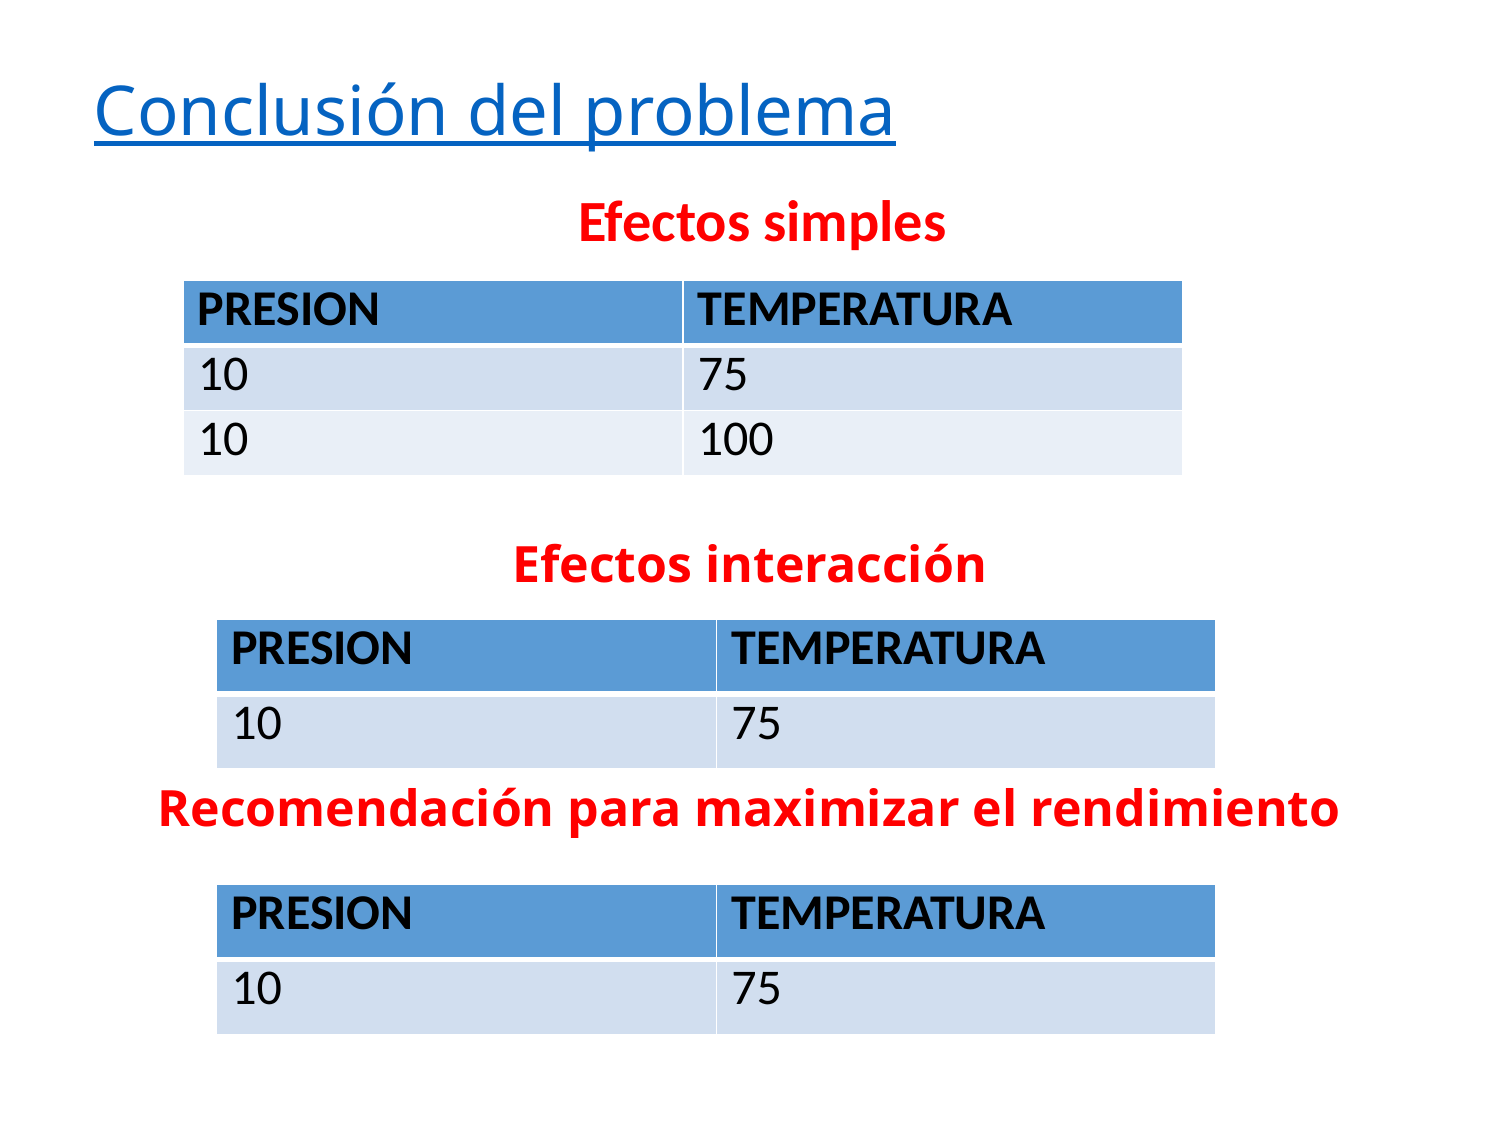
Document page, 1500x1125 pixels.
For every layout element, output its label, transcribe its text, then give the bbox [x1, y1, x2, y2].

table_header TEMPERATURA [684, 281, 1182, 343]
table_cell 100 [684, 411, 1182, 475]
table_cell 75 [684, 348, 1182, 410]
table_cell 10 [184, 348, 682, 410]
table_cell 75 [717, 962, 1215, 1034]
table_header PRESION [217, 620, 716, 691]
table_header PRESION [217, 885, 716, 957]
table_header TEMPERATURA [717, 620, 1215, 691]
table_cell 75 [717, 697, 1215, 768]
text_box Efectos interacción [497, 524, 1003, 600]
table_cell 10 [184, 411, 682, 475]
text_box Recomendación para maximizar el rendimiento [142, 769, 1356, 844]
title Conclusión del problema [78, 41, 1354, 180]
table_cell 10 [217, 962, 716, 1034]
table_header TEMPERATURA [717, 885, 1215, 957]
list Efectos simples [112, 183, 1413, 263]
table_cell 10 [217, 697, 716, 768]
table_header PRESION [184, 281, 682, 343]
